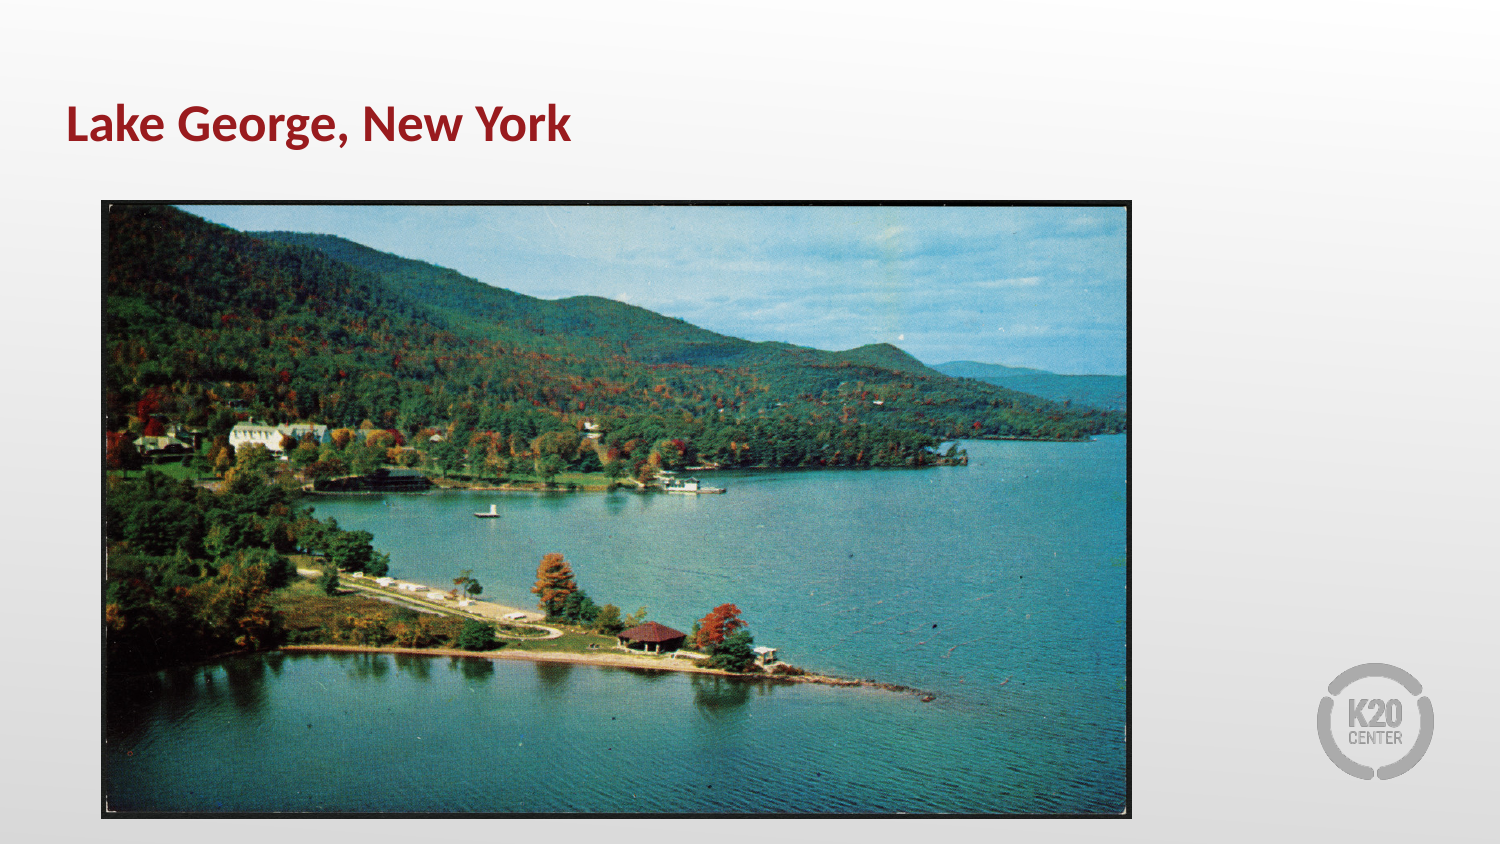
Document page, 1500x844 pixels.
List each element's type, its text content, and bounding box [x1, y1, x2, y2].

title Lake George, New York [51, 72, 1449, 167]
picture [101, 200, 1132, 819]
picture [1300, 646, 1451, 797]
